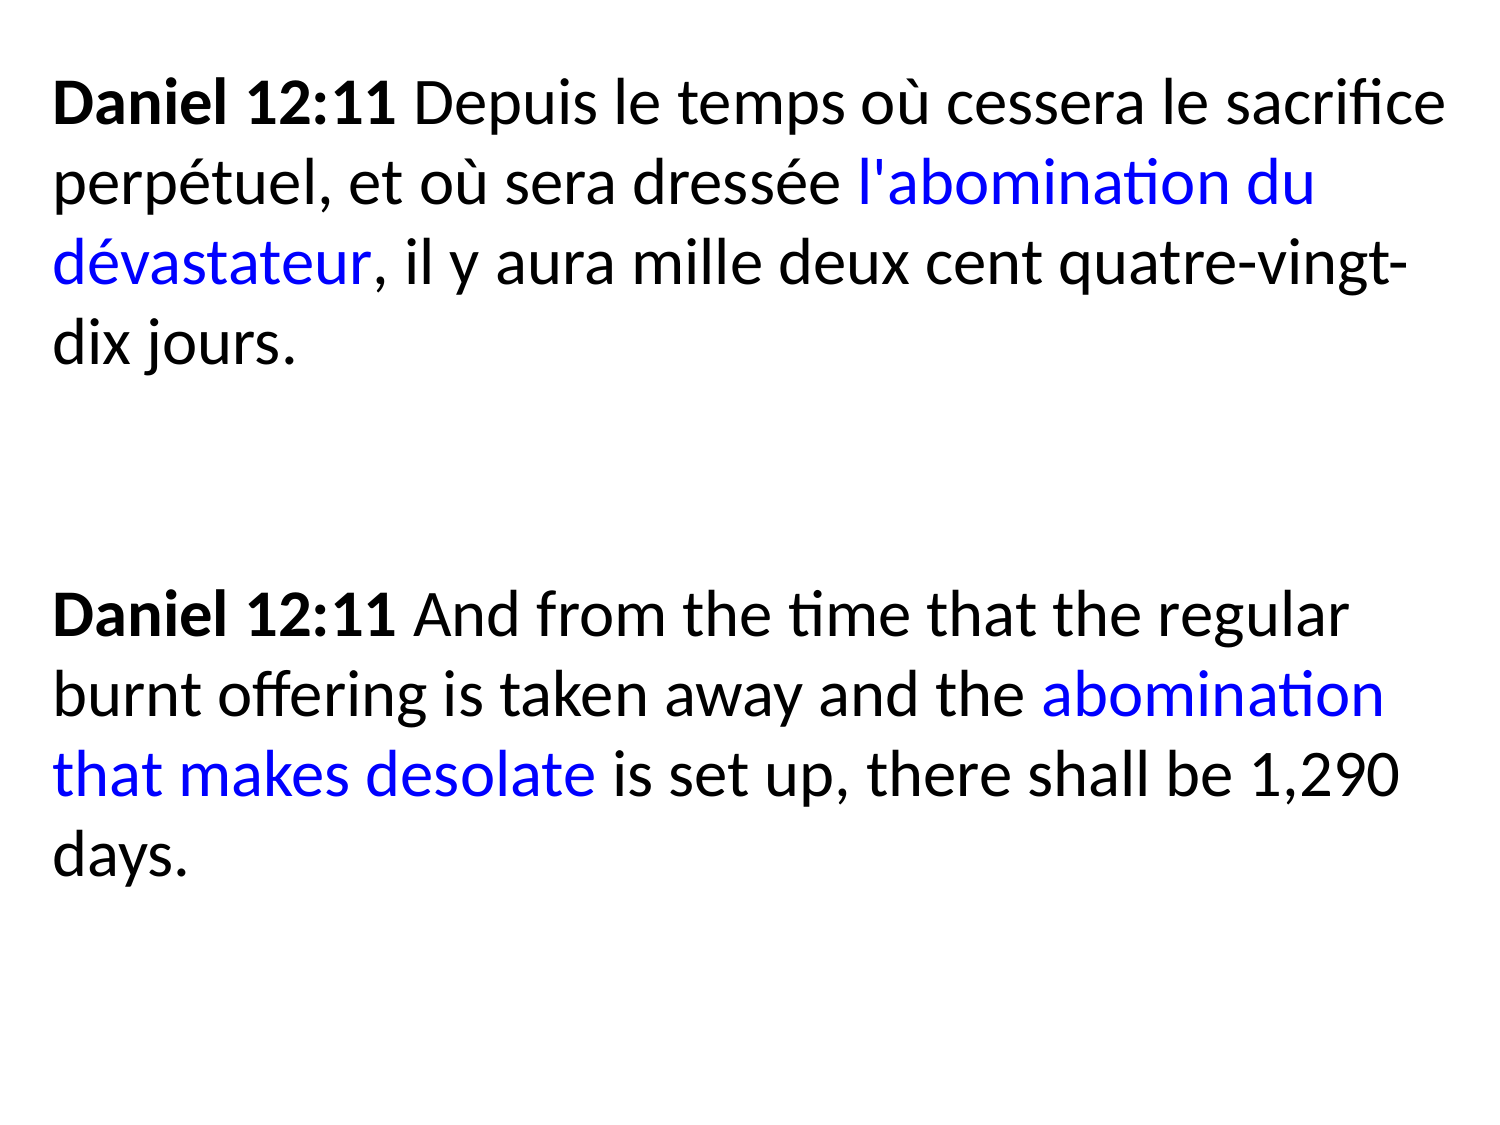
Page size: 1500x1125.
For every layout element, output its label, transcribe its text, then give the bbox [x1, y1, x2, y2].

text_box Daniel 12:11 And from the time that the regular burnt offering is taken away and the abomination that makes desolate is set up, there shall be 1,290 days. [37, 562, 1500, 1100]
list Daniel 12:11 Depuis le temps où cessera le sacrifice perpétuel, et où sera dressée l'abomination du dévastateur, il y aura mille deux cent quatre-vingt-dix jours. [37, 50, 1463, 562]
